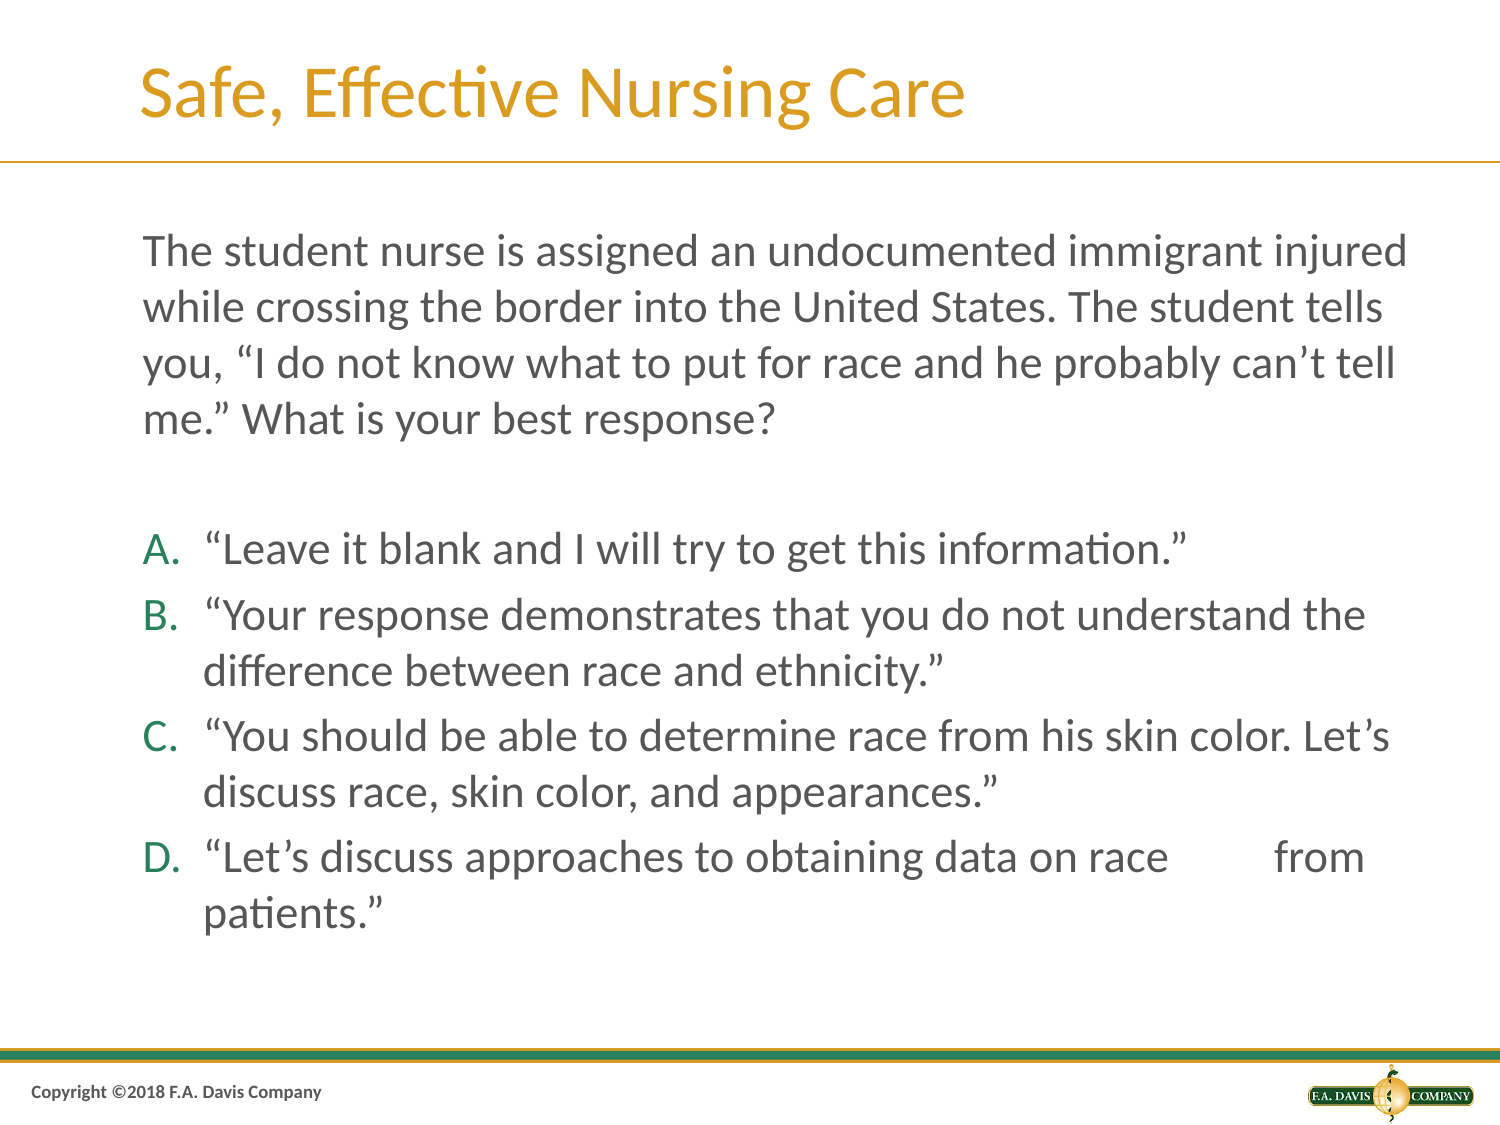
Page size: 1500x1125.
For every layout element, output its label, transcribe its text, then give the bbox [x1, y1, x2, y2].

picture [1308, 1064, 1474, 1124]
list The student nurse is assigned an undocumented immigrant injured while crossing the border into the United States. The student tells you, “I do not know what to put for race and he probably can’t tell me.” What is your best response? “Leave it blank and I will try to get this information.” “Your response demonstrates that you do not understand the difference between race and ethnicity.” “You should be able to determine race from his skin color. Let’s discuss race, skin color, and appearances.” “Let’s discuss approaches to obtaining data on race from patients.” [75, 212, 1425, 955]
title Safe, Effective Nursing Care [124, 44, 1475, 142]
